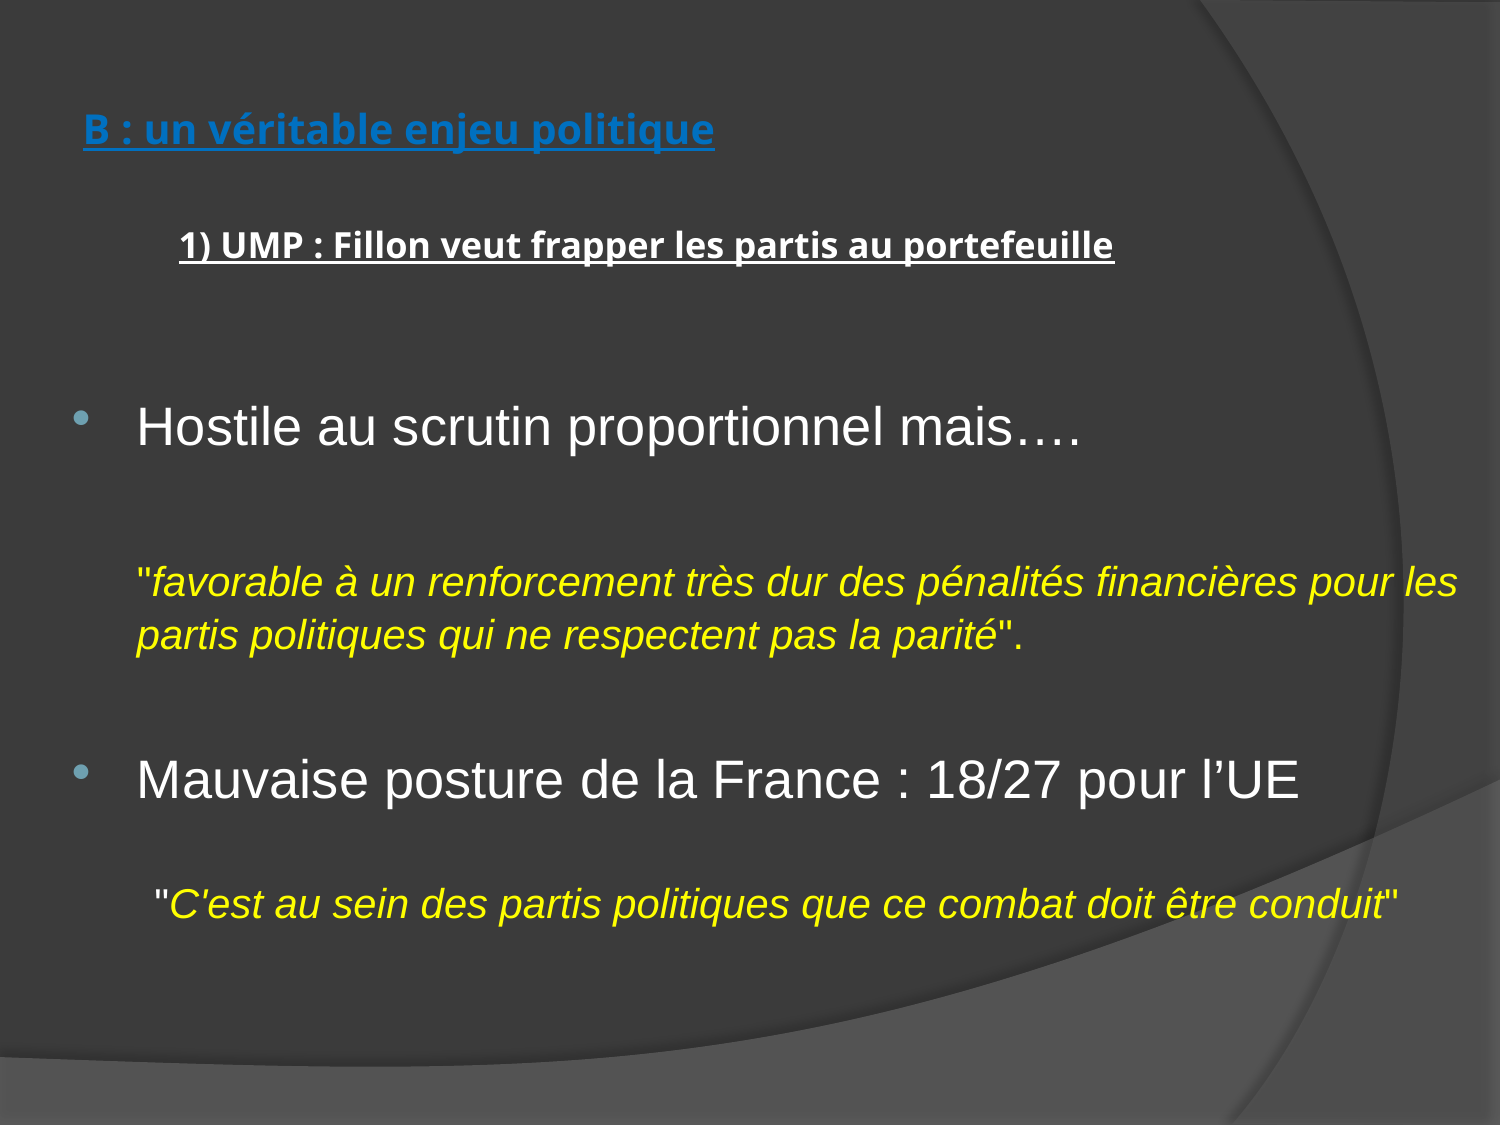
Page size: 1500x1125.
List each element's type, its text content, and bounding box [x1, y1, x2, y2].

title B : un véritable enjeu politique 1) UMP : Fillon veut frapper les partis au portefeuille [75, 45, 1425, 231]
list Hostile au scrutin proportionnel mais…. "favorable à un renforcement très dur des pénalités financières pour les partis politiques qui ne respectent pas la parité". Mauvaise posture de la France : 18/27 pour l’UE "C'est au sein des partis politiques que ce combat doit être conduit" [53, 231, 1500, 1125]
